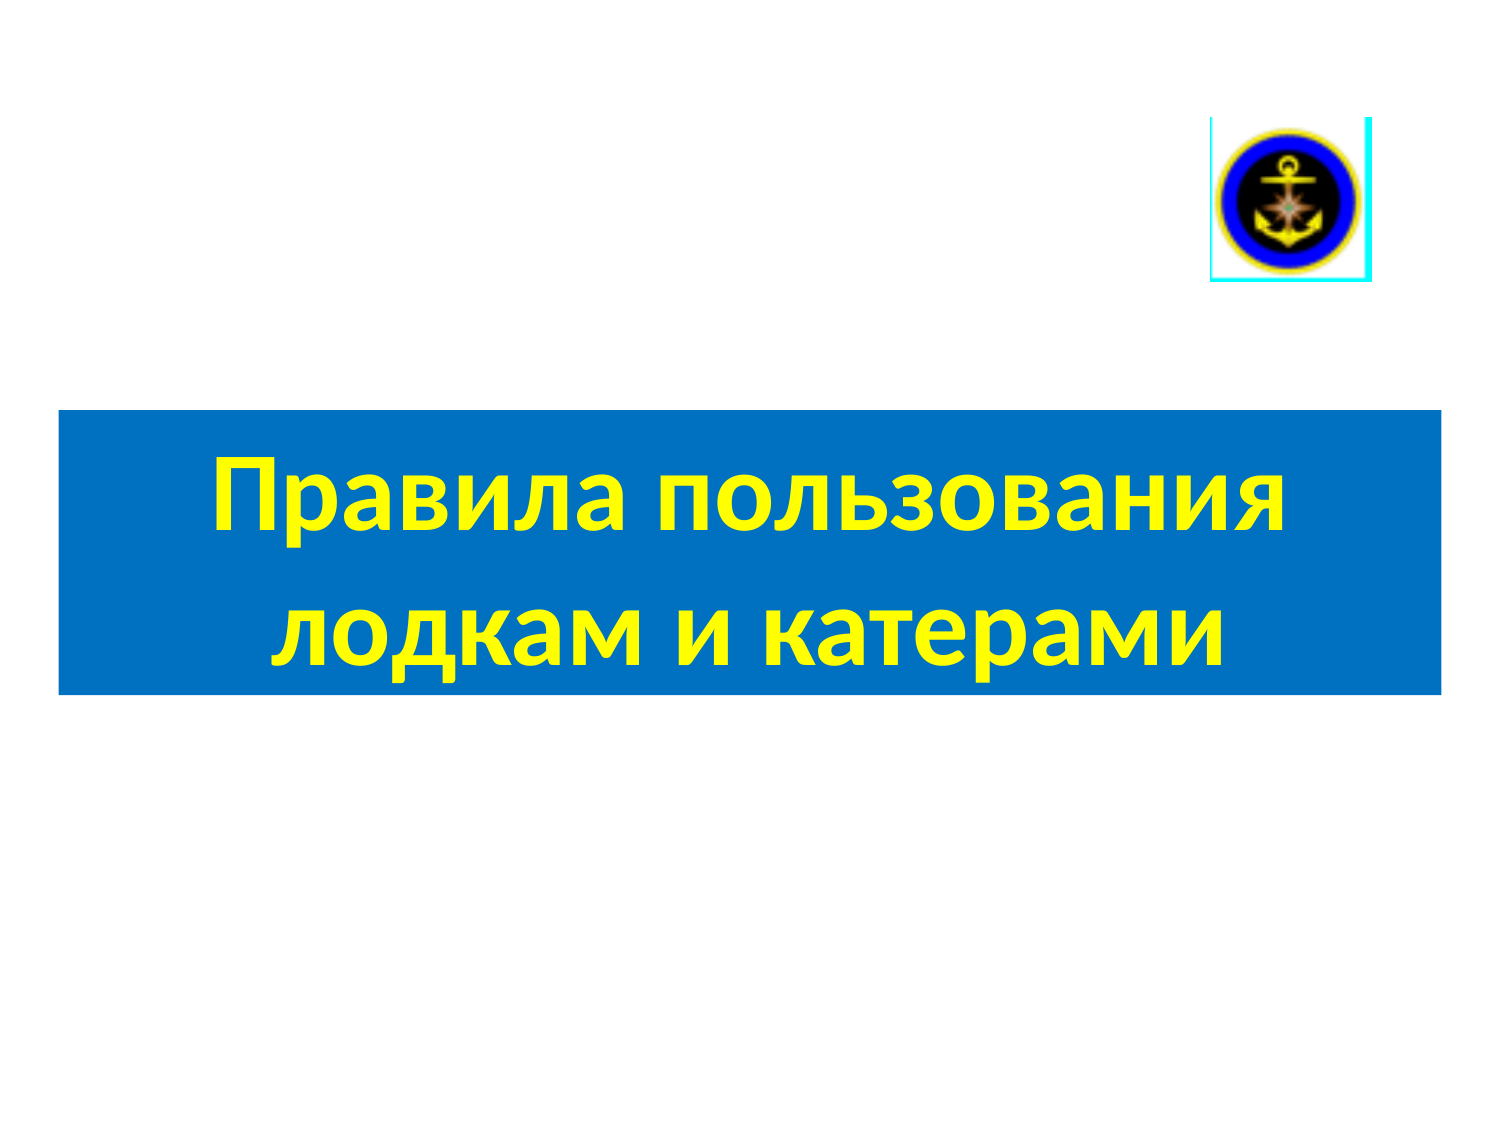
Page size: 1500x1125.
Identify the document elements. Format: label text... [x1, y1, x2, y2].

text_box Правила пользования лодкам и катерами [58, 410, 1442, 696]
picture [1210, 116, 1373, 282]
